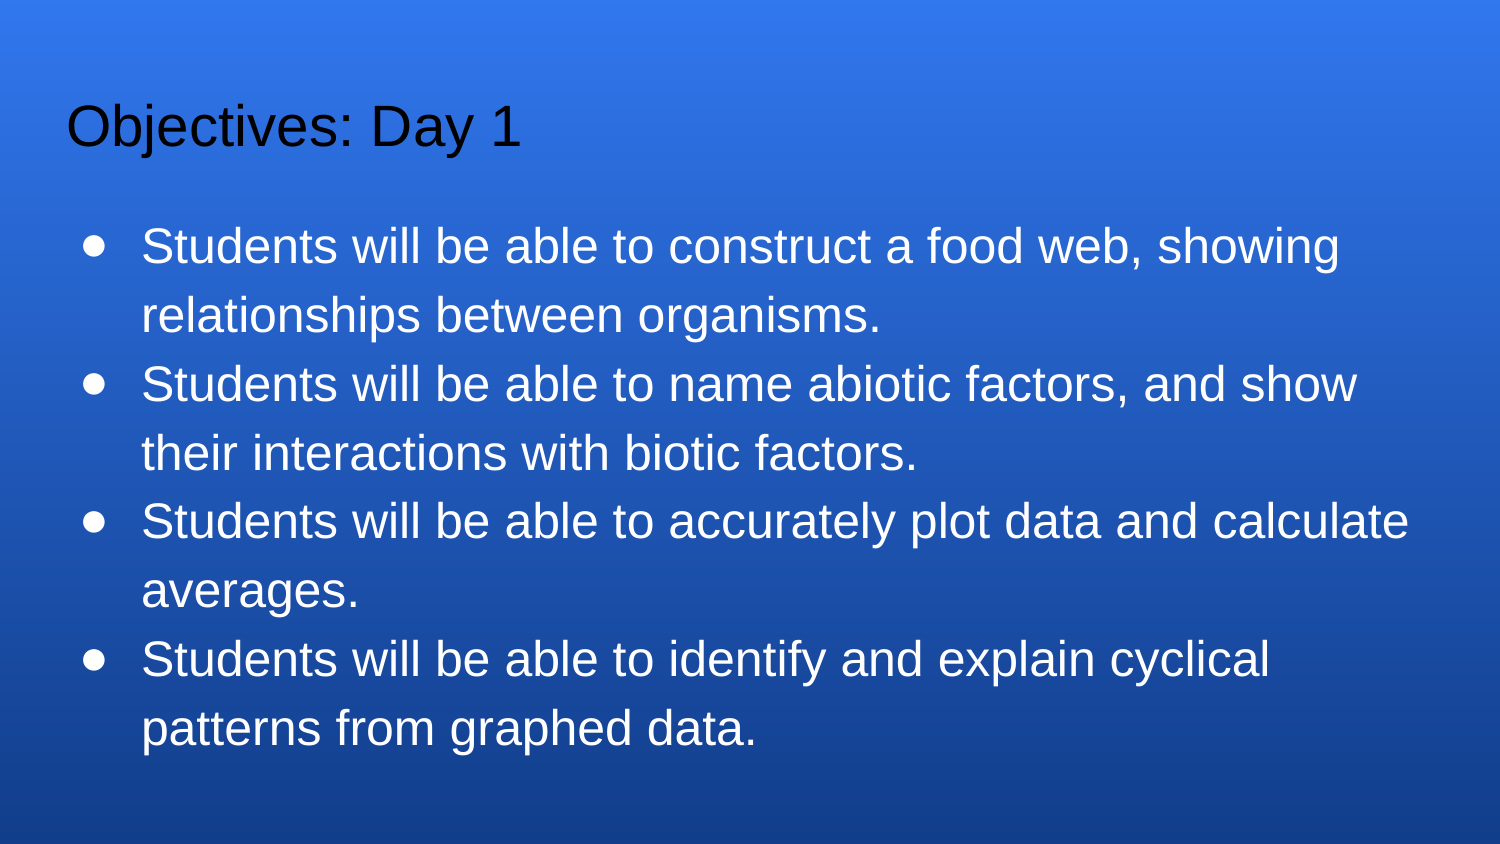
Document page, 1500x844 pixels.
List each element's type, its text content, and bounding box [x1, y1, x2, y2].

title Objectives: Day 1 [51, 72, 1449, 167]
list Students will be able to construct a food web, showing relationships between organisms. Students will be able to name abiotic factors, and show their interactions with biotic factors. Students will be able to accurately plot data and calculate averages. Students will be able to identify and explain cyclical patterns from graphed data. [51, 189, 1449, 750]
